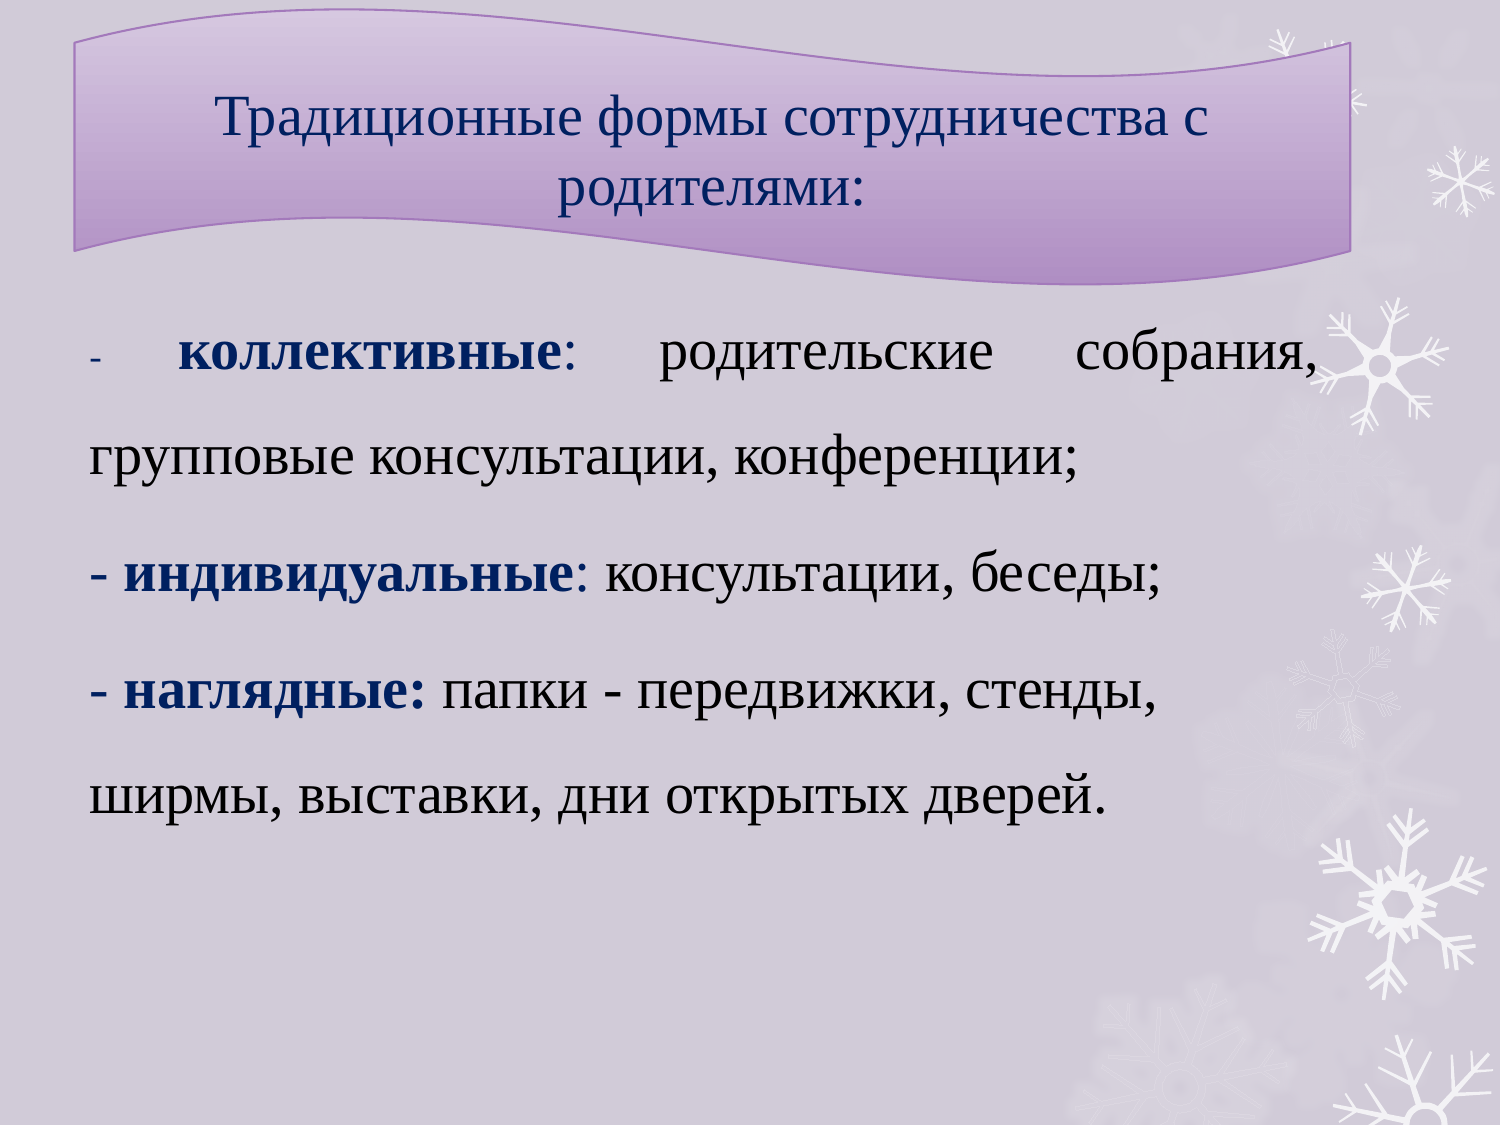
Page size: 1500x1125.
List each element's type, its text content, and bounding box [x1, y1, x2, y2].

text_box Традиционные формы сотрудничества с родителями: [73, 8, 1352, 286]
list - коллективные: родительские собрания, групповые консультации, конференции; - индивидуальные: консультации, беседы; - наглядные: папки - передвижки, стенды, ширмы, выставки, дни открытых дверей. [74, 219, 1335, 1024]
